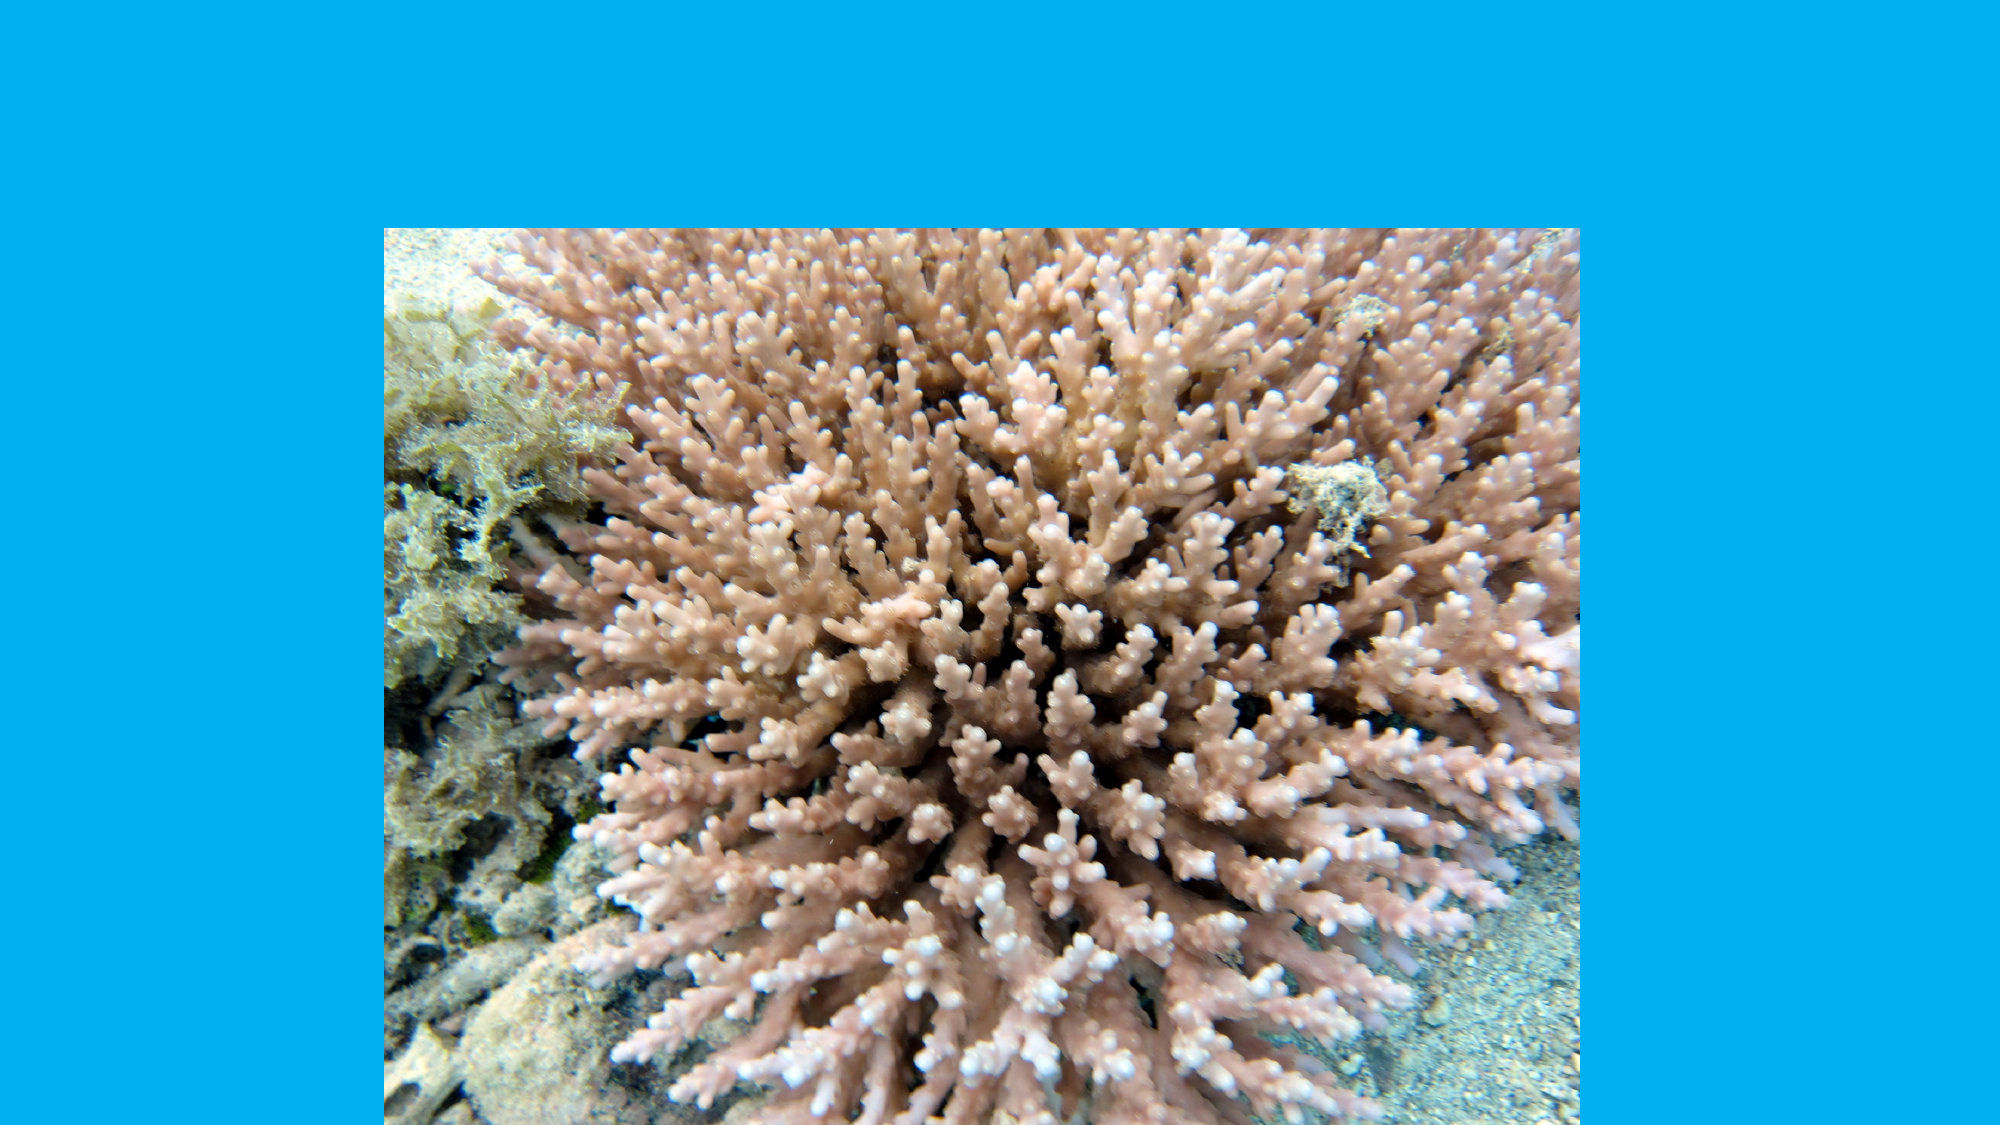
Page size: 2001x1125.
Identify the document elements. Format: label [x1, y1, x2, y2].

picture [385, 229, 1579, 1125]
